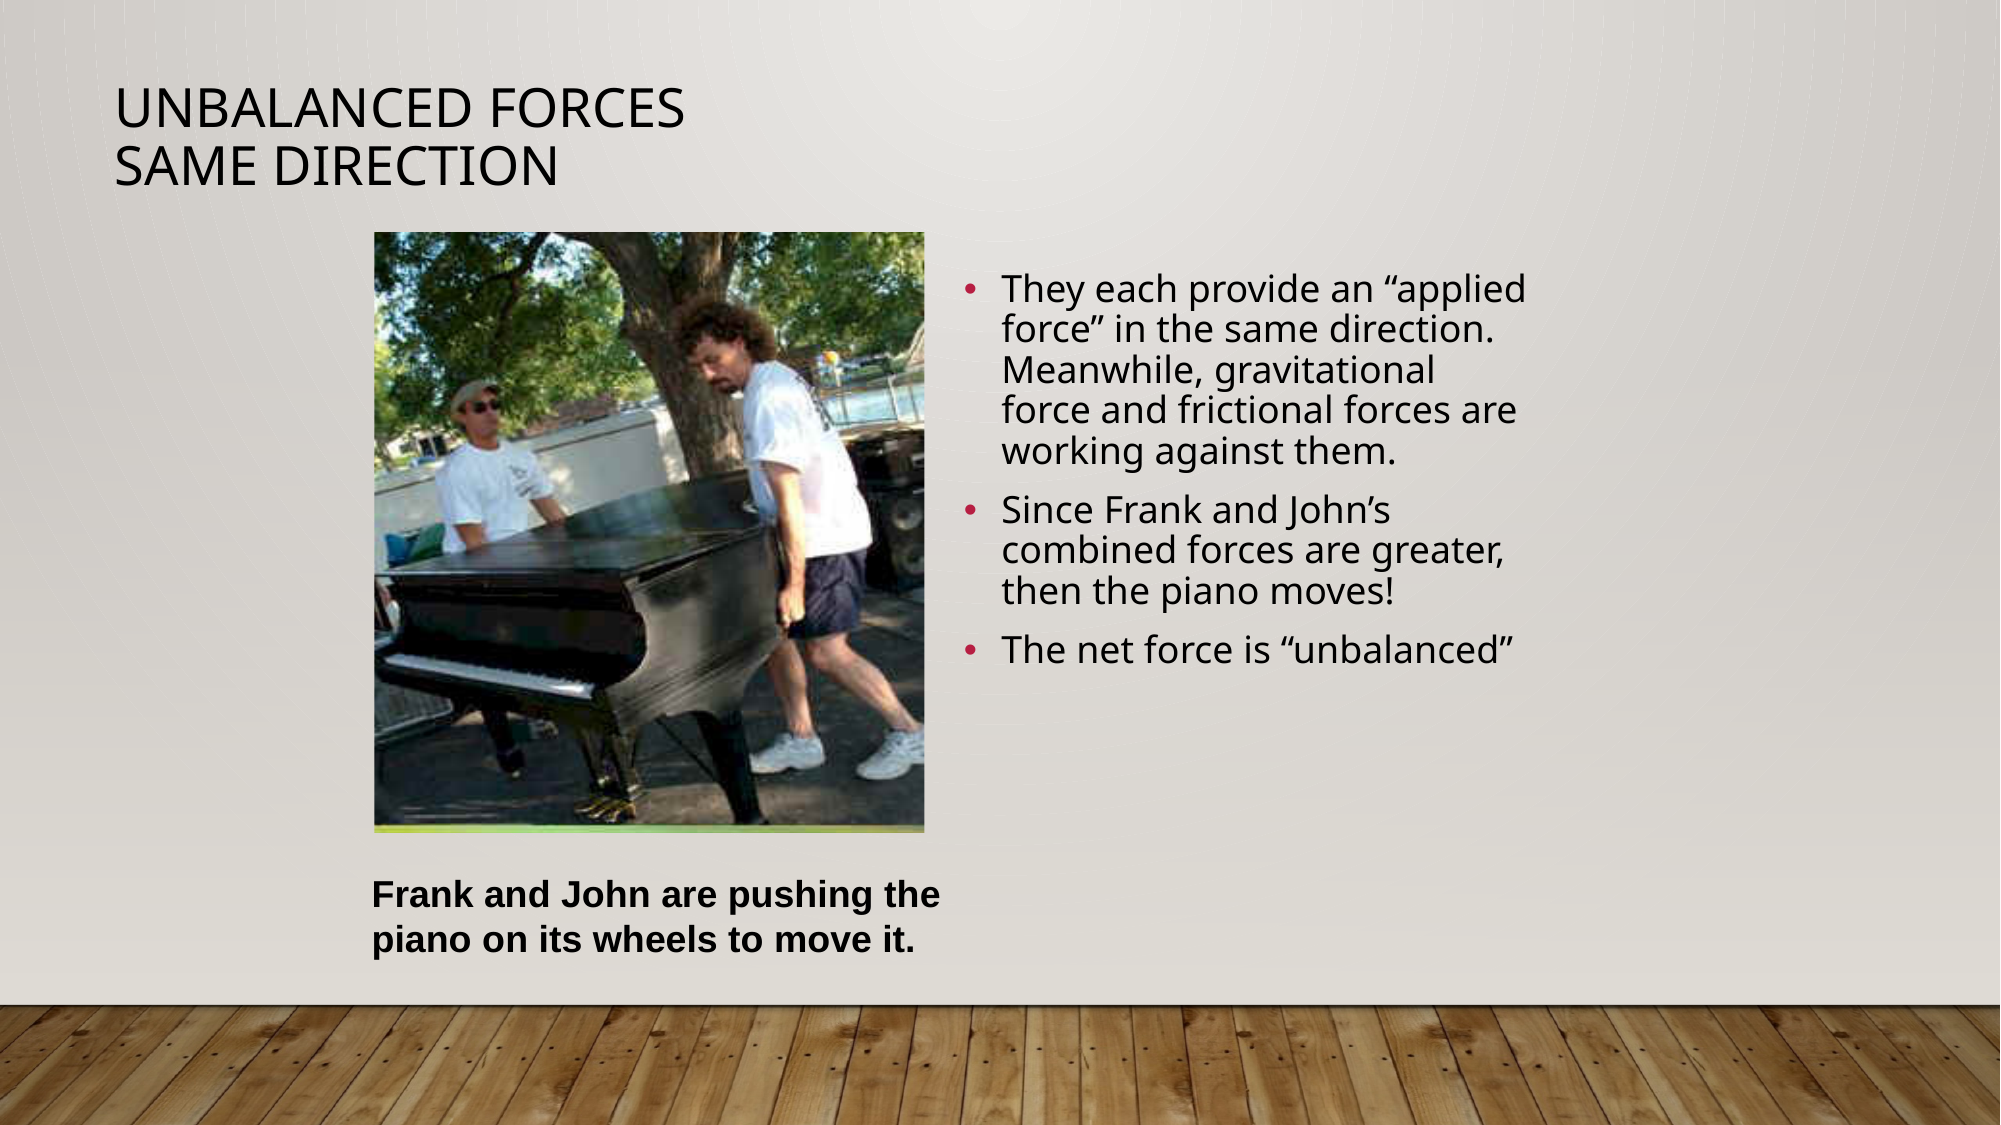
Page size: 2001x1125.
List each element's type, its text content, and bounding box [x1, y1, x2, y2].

text_box Frank and John are pushing the piano on its wheels to move it. [356, 862, 982, 968]
picture [374, 232, 925, 833]
picture [0, 1005, 2000, 1125]
title Unbalanced Forces Same Direction [99, 45, 1734, 233]
list They each provide an “applied force” in the same direction. Meanwhile, gravitational force and frictional forces are working against them. Since Frank and John’s combined forces are greater, then the piano moves! The net force is “unbalanced” [948, 262, 1550, 1062]
